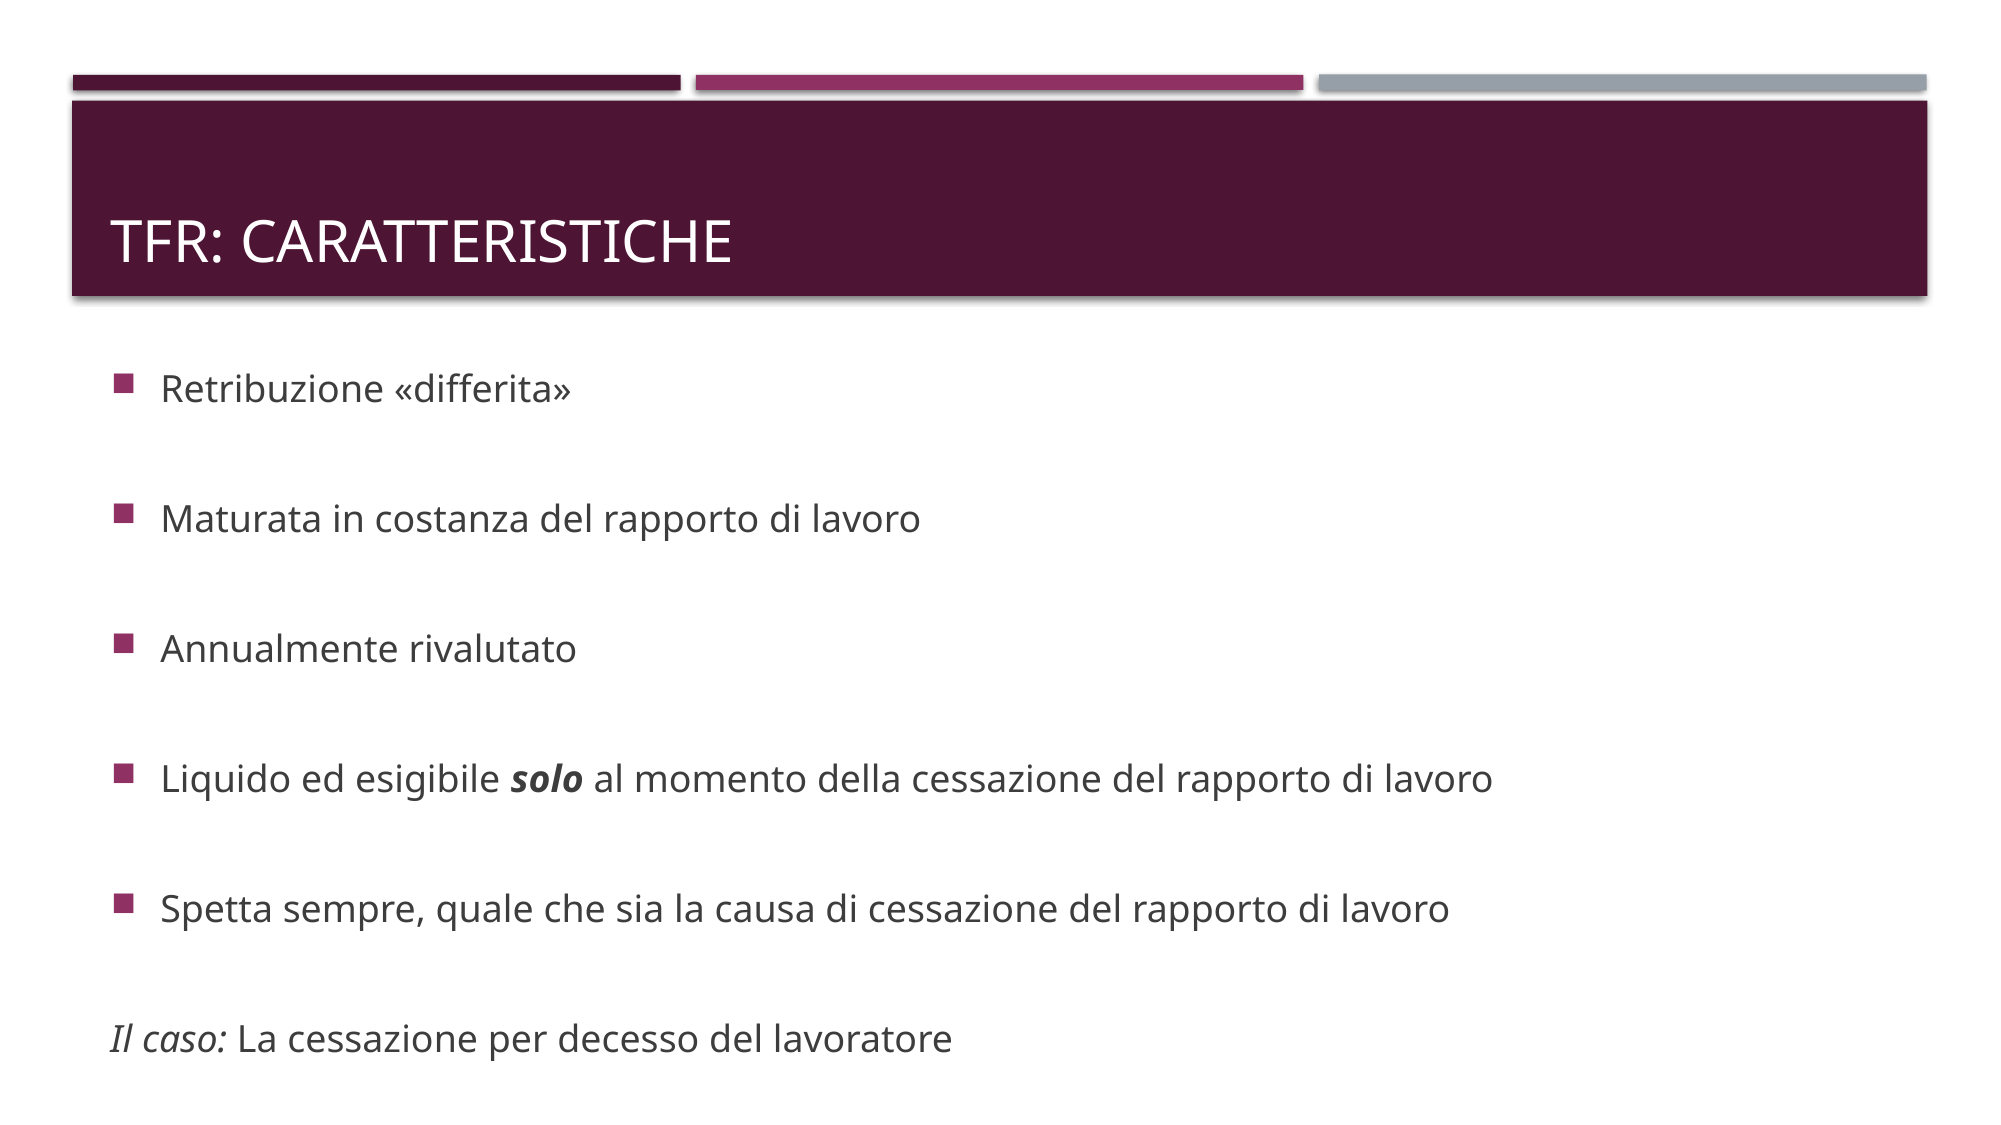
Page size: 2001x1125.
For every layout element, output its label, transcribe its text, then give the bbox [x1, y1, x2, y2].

list Retribuzione «differita» Maturata in costanza del rapporto di lavoro Annualmente rivalutato Liquido ed esigibile solo al momento della cessazione del rapporto di lavoro Spetta sempre, quale che sia la causa di cessazione del rapporto di lavoro Il caso: La cessazione per decesso del lavoratore [95, 357, 1905, 1105]
title TFR: caratteristiche [95, 115, 1905, 282]
